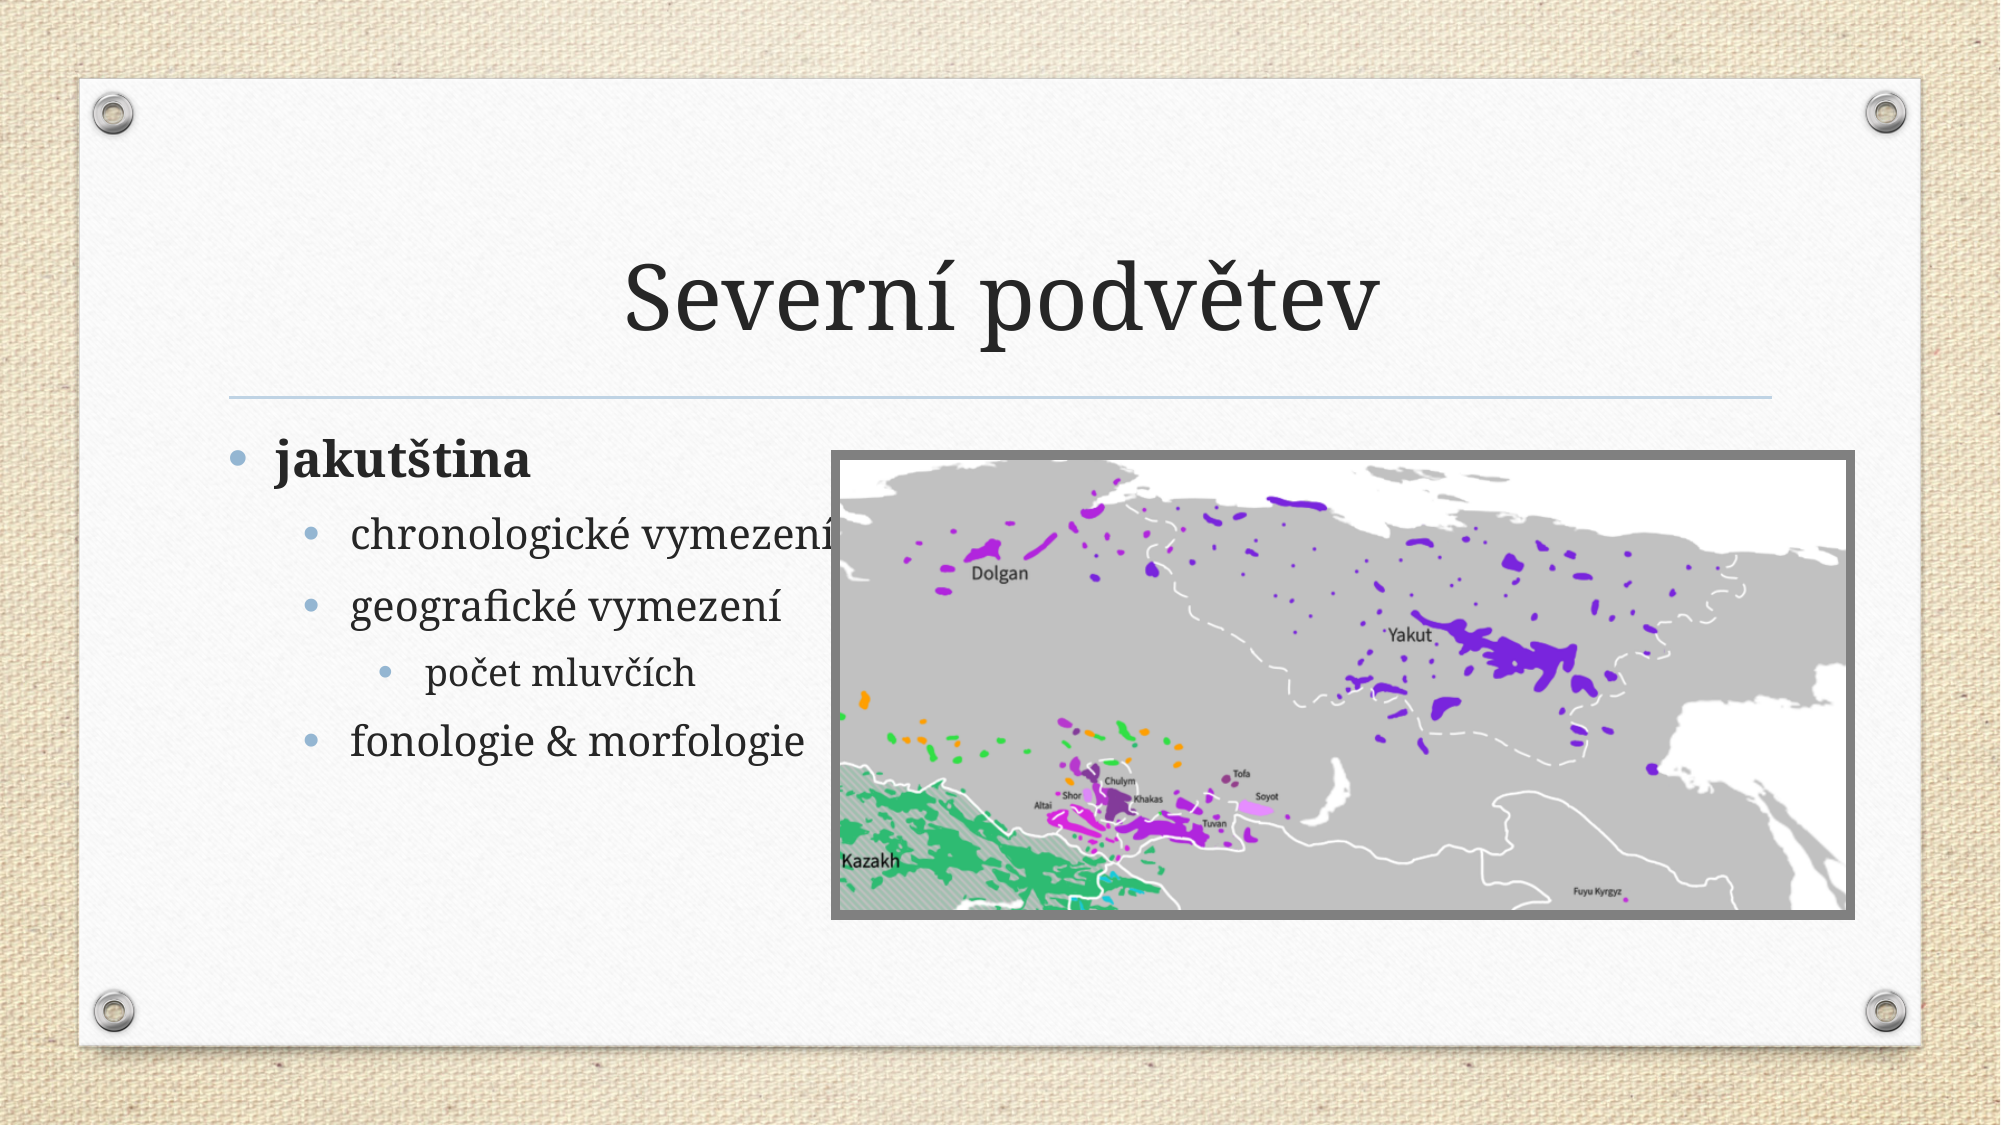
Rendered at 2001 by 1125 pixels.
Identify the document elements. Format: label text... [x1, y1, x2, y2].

list jakutština chronologické vymezení geografické vymezení počet mluvčích fonologie & morfologie [213, 420, 987, 963]
title Severní podvětev [212, 212, 1792, 375]
picture [0, 0, 2001, 1125]
